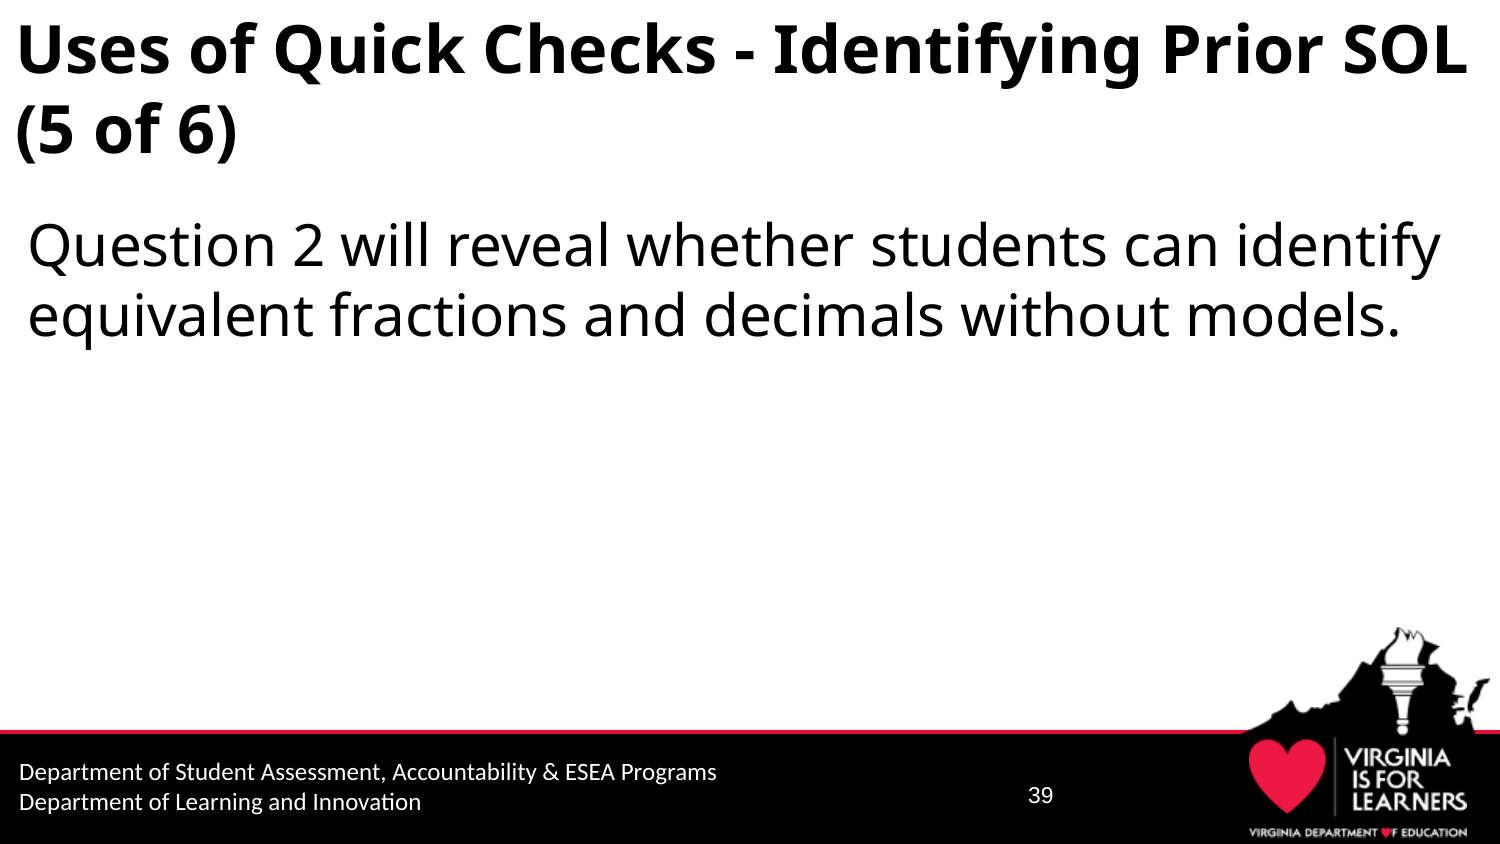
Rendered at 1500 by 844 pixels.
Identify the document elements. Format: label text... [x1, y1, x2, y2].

text_box 39 [1013, 772, 1071, 815]
picture [1240, 627, 1490, 736]
picture [1249, 737, 1467, 838]
list Question 2 will reveal whether students can identify equivalent fractions and decimals without models. [12, 200, 1477, 710]
title Uses of Quick Checks - Identifying Prior SOL (5 of 6) [0, 0, 1500, 173]
